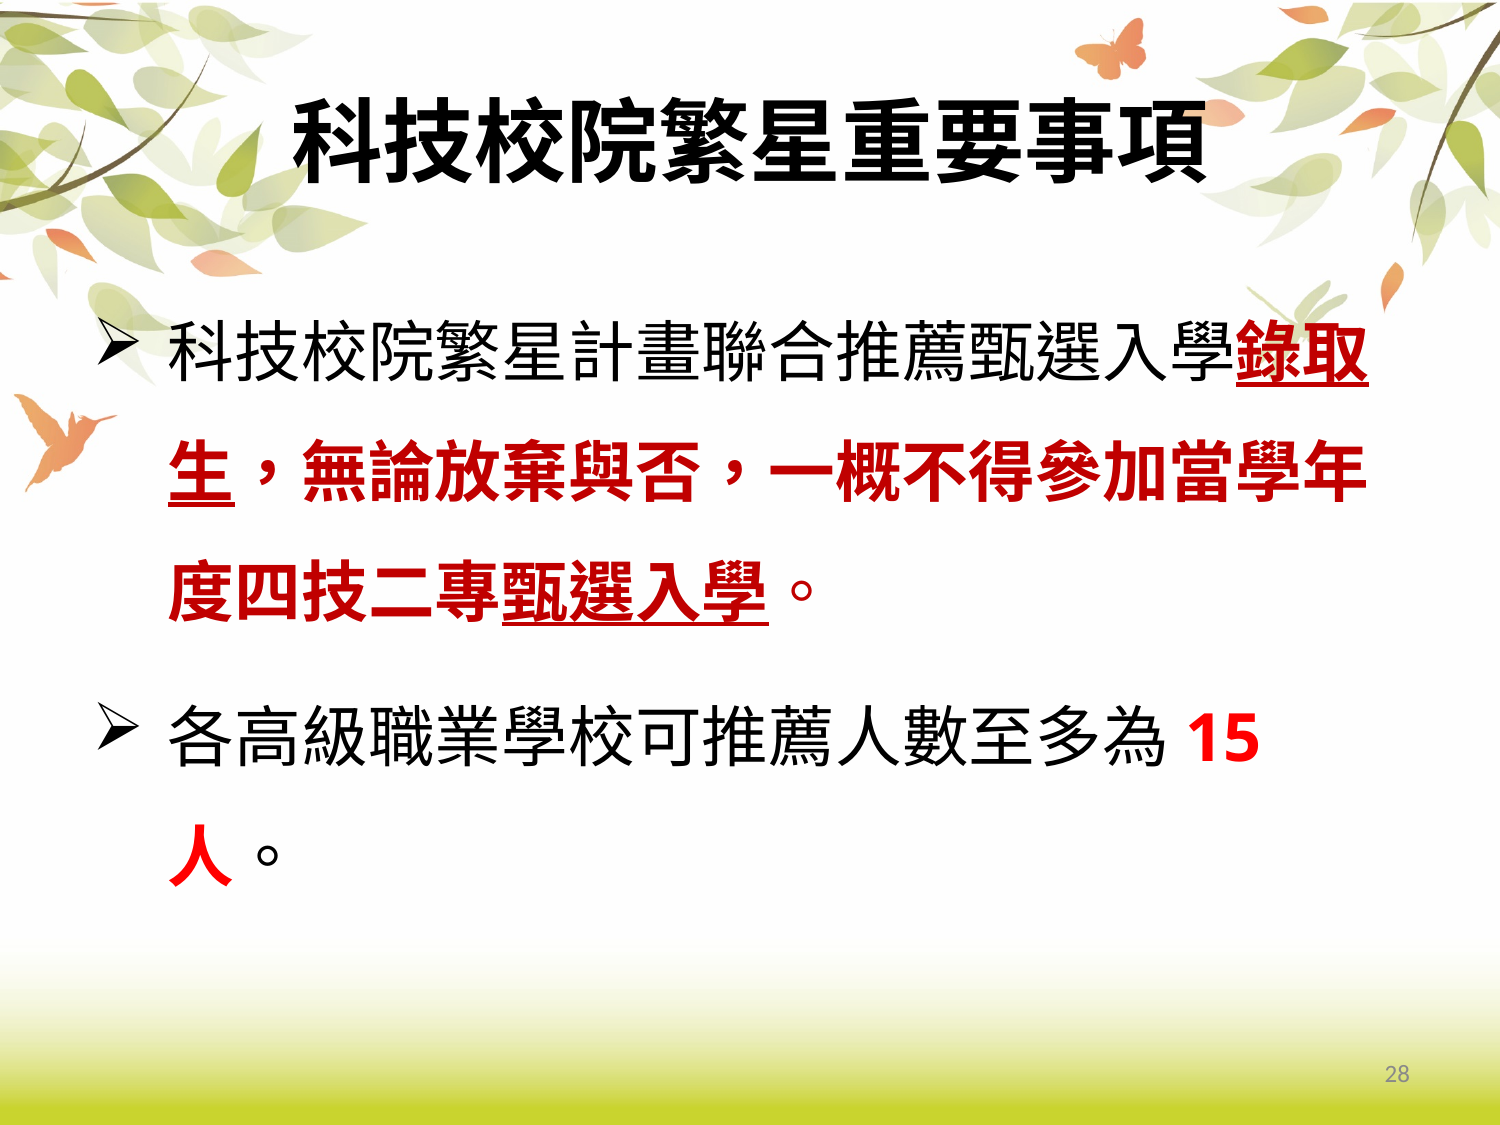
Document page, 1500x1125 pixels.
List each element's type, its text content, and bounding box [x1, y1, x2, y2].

list 科技校院繁星計畫聯合推薦甄選入學錄取生，無論放棄與否，一概不得參加當學年度四技二專甄選入學。 各高級職業學校可推薦人數至多為15人。 [75, 262, 1425, 1005]
title 科技校院繁星重要事項 [75, 45, 1425, 233]
slide_number 28 [1074, 1042, 1425, 1103]
picture [0, 0, 1500, 1125]
